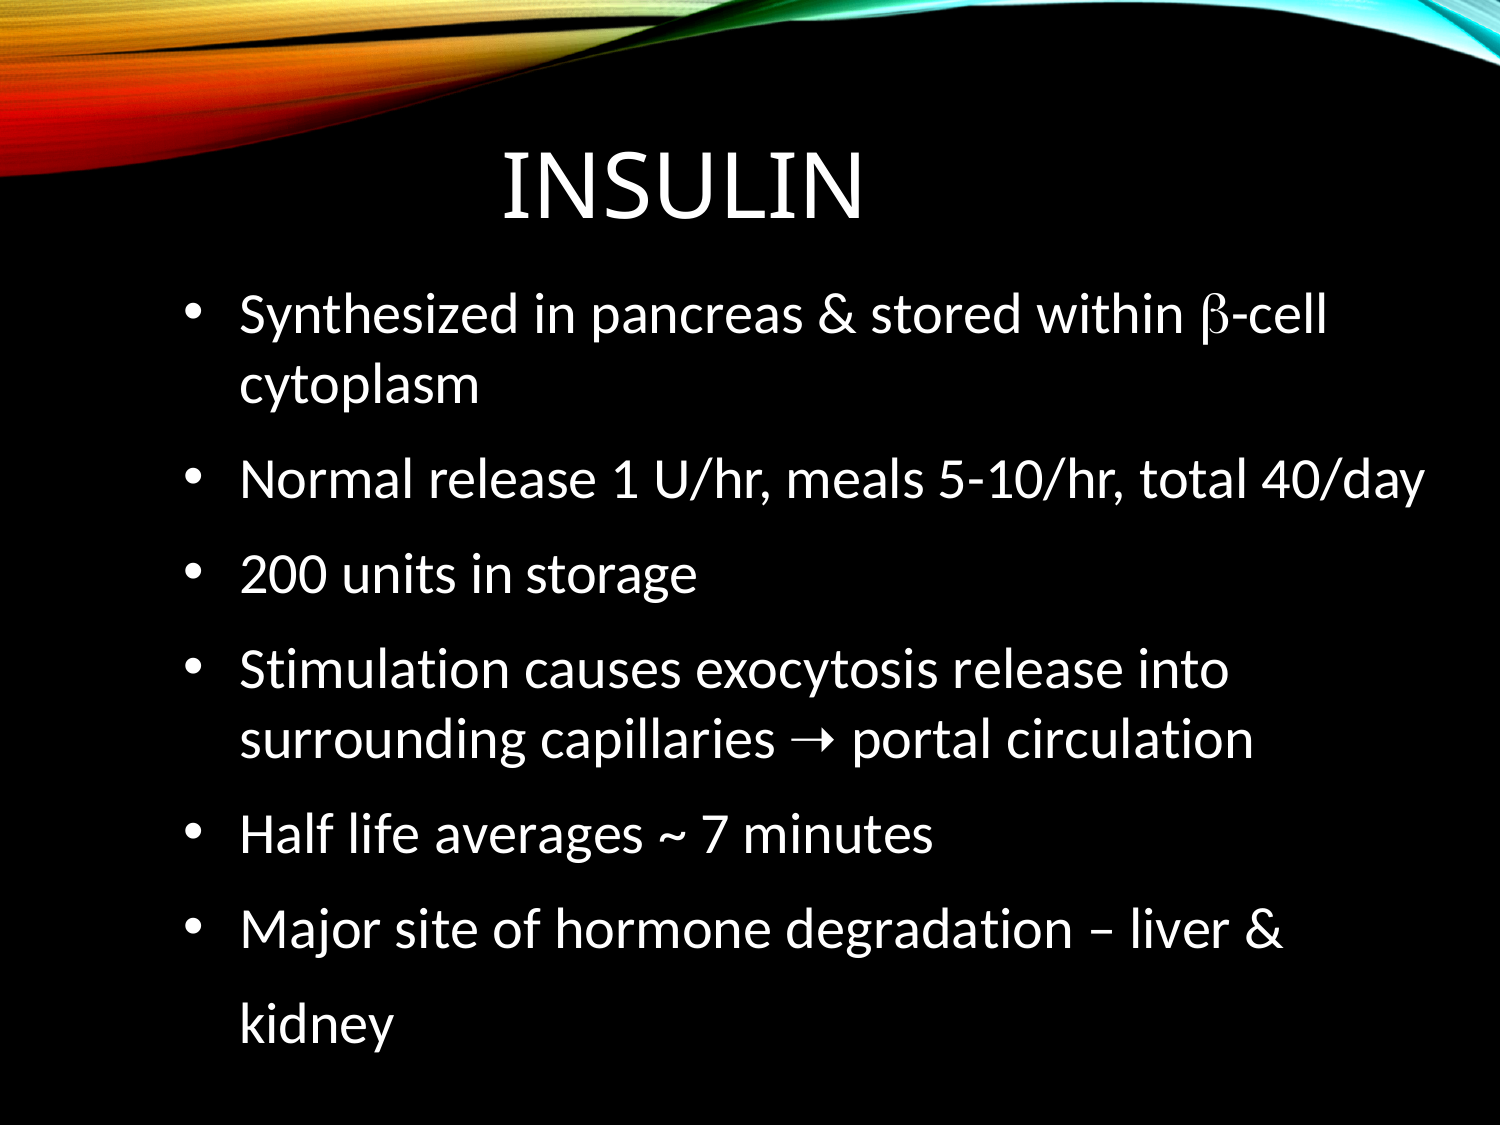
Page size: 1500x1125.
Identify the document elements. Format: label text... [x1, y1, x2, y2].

picture [0, 0, 1500, 178]
title Insulin [0, 41, 1009, 276]
text_box Synthesized in pancreas & stored within -cell cytoplasm Normal release 1 U/hr, meals 5-10/hr, total 40/day 200 units in storage Stimulation causes exocytosis release into surrounding capillaries ➝ portal circulation Half life averages ~ 7 minutes Major site of hormone degradation – liver & kidney [181, 275, 1500, 1056]
